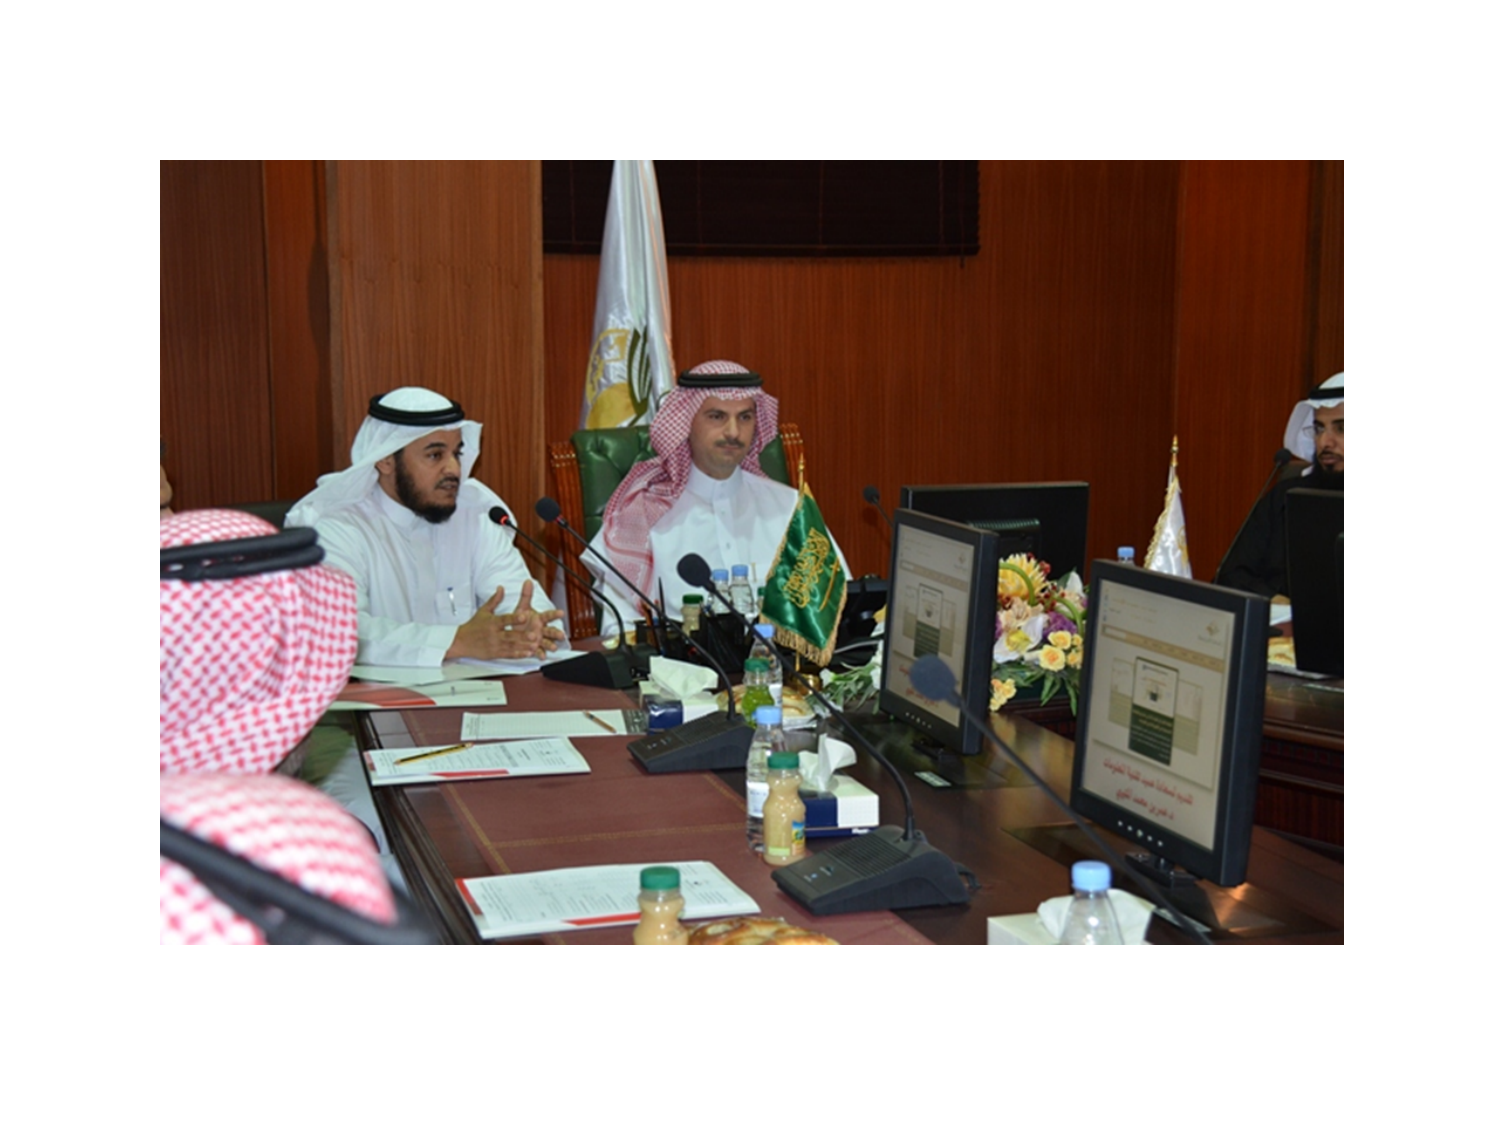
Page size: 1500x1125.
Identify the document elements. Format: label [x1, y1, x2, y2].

picture [160, 160, 1344, 945]
